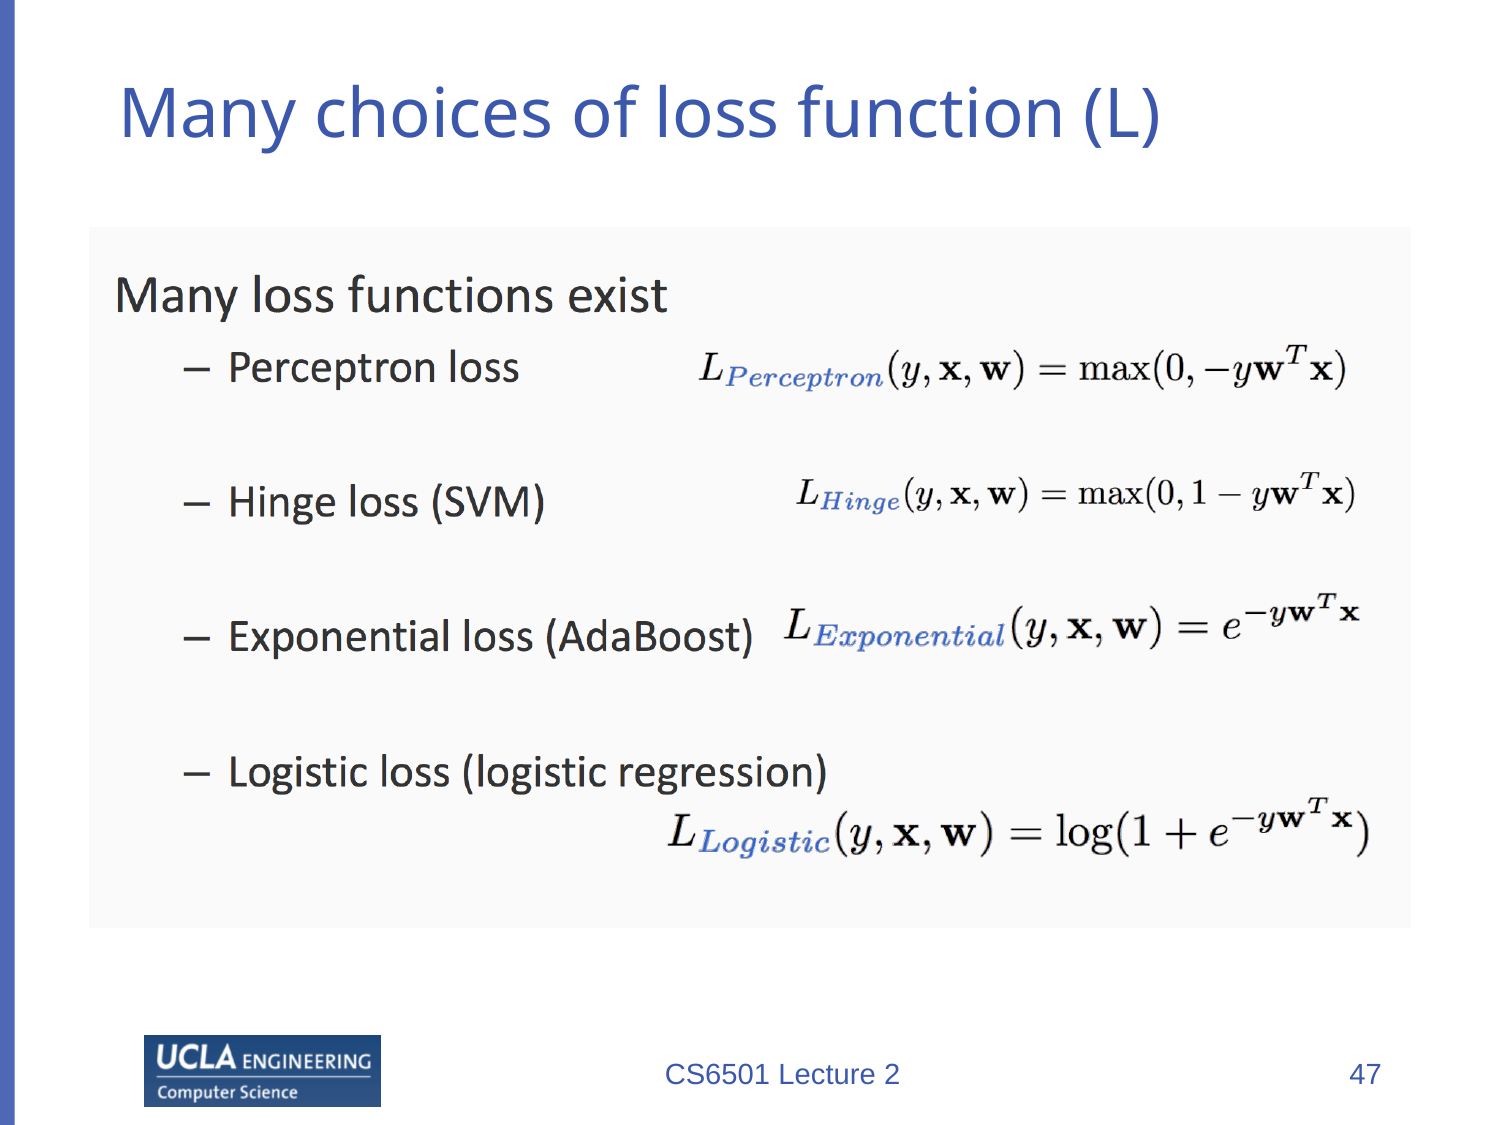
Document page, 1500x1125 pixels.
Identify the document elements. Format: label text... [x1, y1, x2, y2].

title Many choices of loss function (L) [103, 59, 1397, 171]
slide_number 47 [1177, 1042, 1397, 1103]
picture [89, 227, 1411, 928]
footer CS6501 Lecture 2 [496, 1042, 1069, 1103]
picture [144, 1035, 381, 1107]
